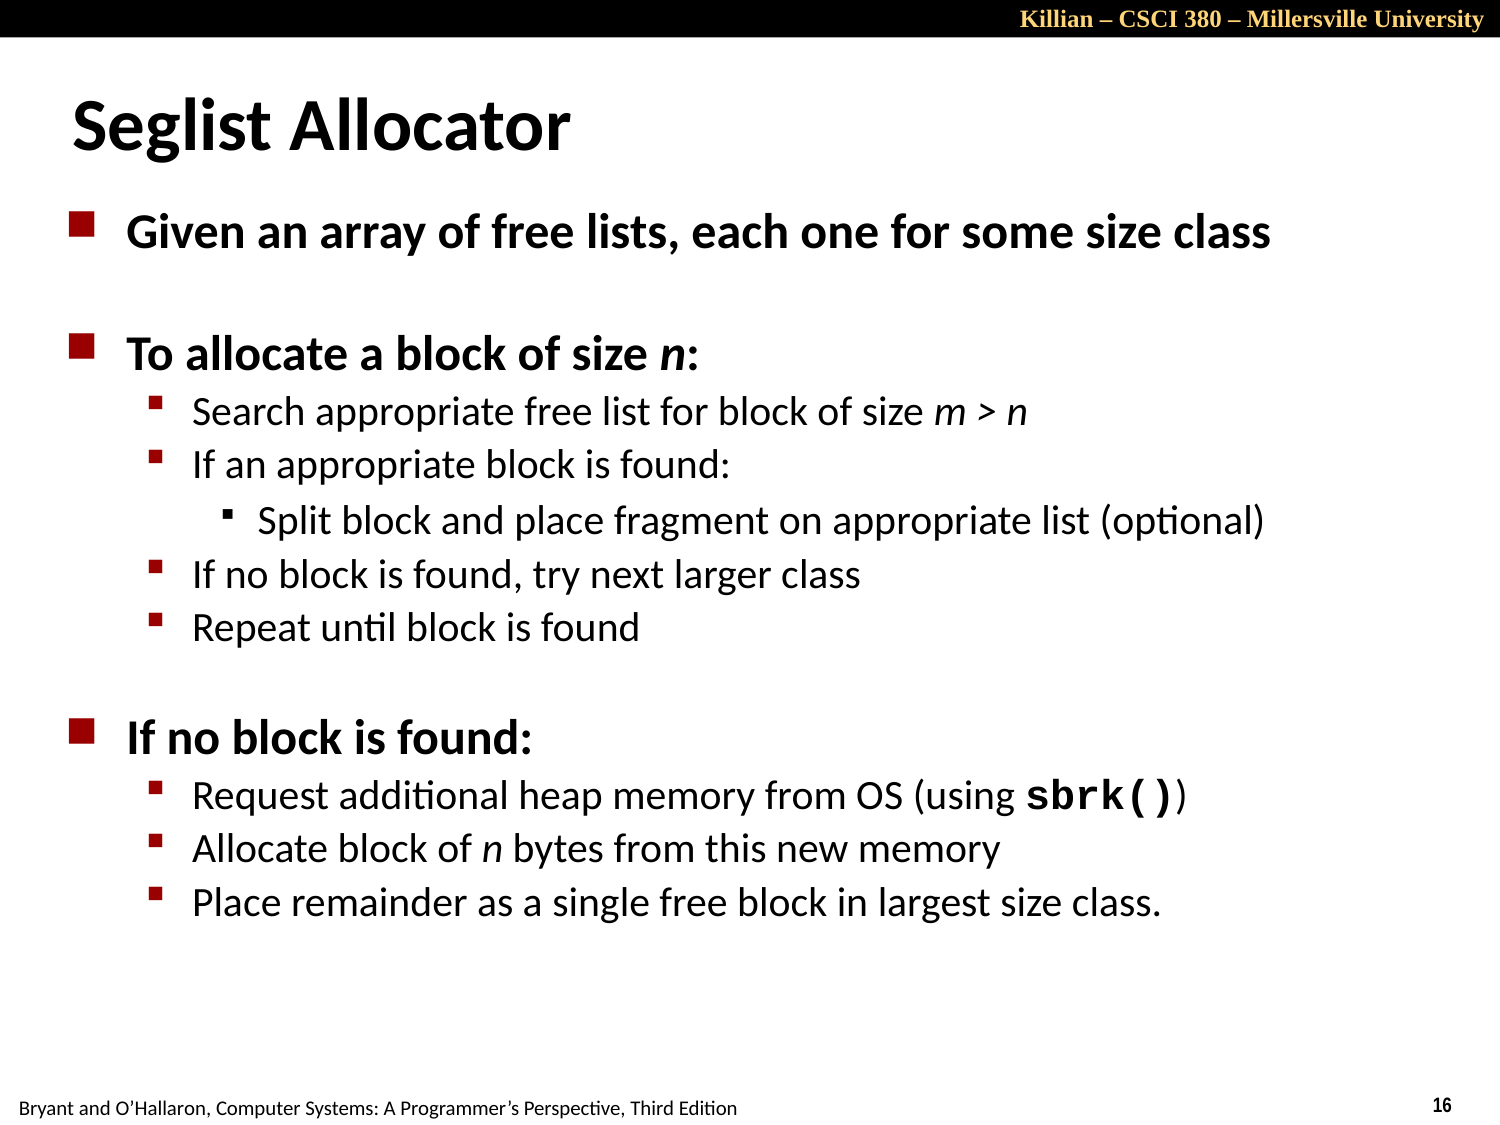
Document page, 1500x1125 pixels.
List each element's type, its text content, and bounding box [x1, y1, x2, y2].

list Given an array of free lists, each one for some size class To allocate a block of size n: Search appropriate free list for block of size m > n If an appropriate block is found: Split block and place fragment on appropriate list (optional) If no block is found, try next larger class Repeat until block is found If no block is found: Request additional heap memory from OS (using sbrk()) Allocate block of n bytes from this new memory Place remainder as a single free block in largest size class. [55, 199, 1419, 1058]
title Seglist Allocator [57, 62, 1488, 192]
